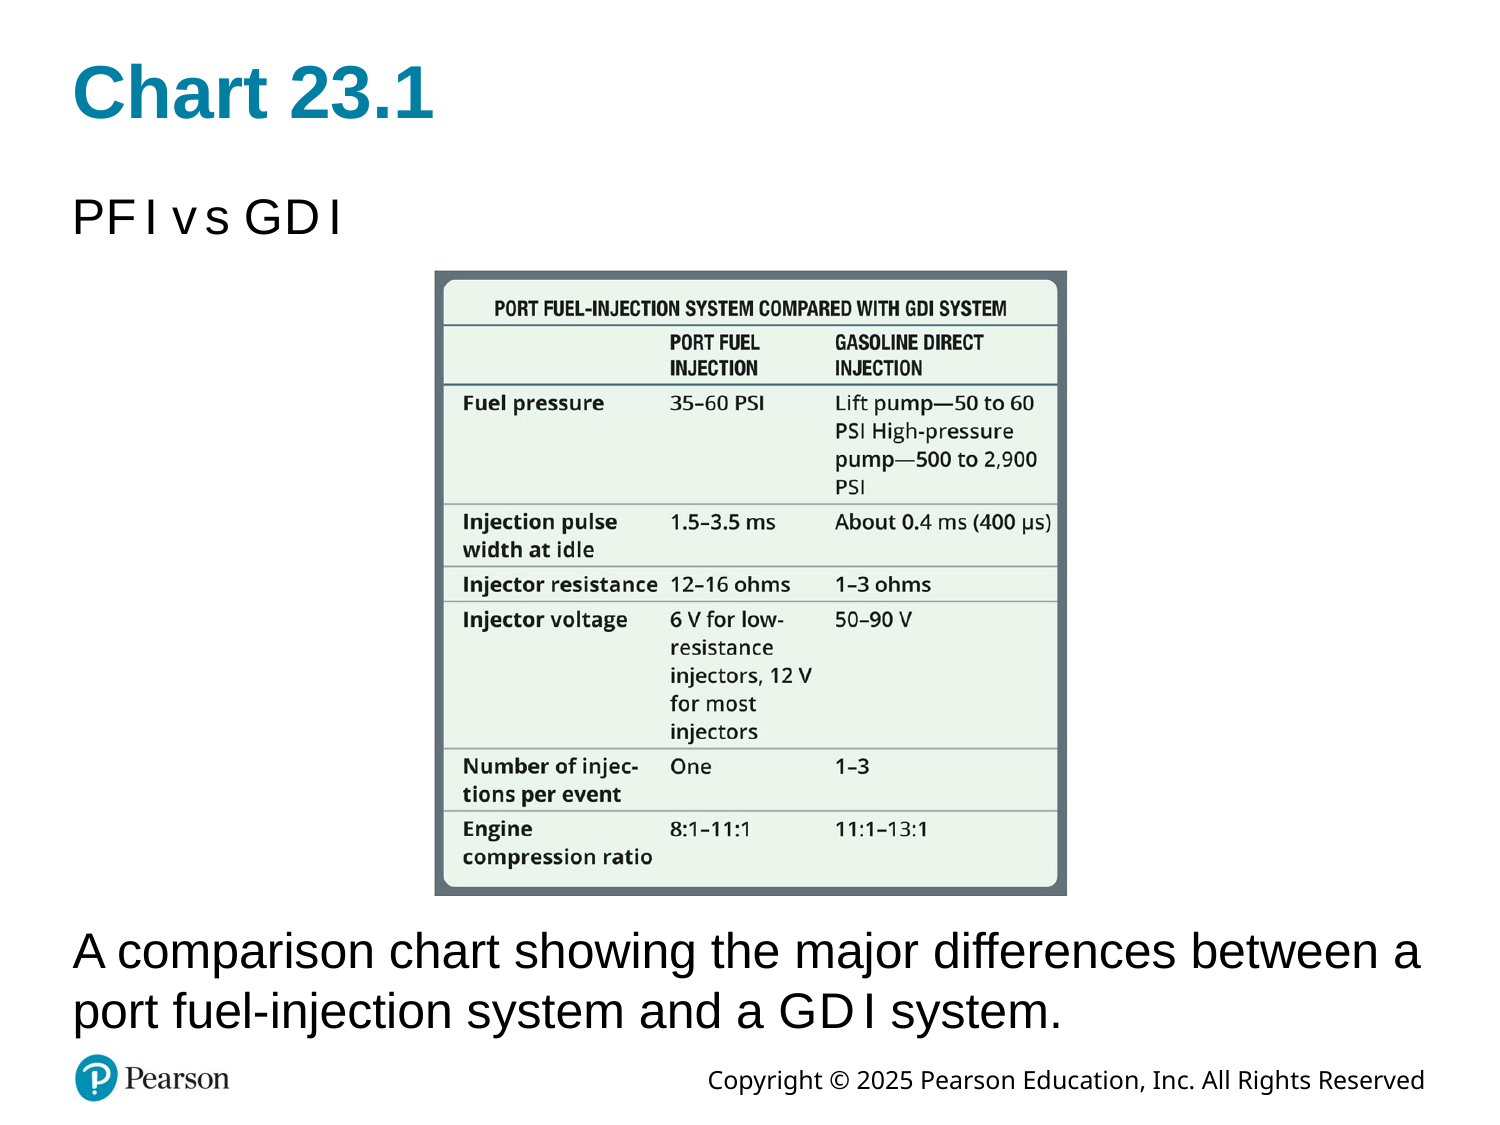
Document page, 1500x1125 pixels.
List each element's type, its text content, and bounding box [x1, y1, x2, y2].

list P F I v s G D I [71, 0, 1430, 537]
picture [430, 267, 1070, 896]
list A comparison chart showing the major differences between a port fuel-injection system and a G D I system. [72, 657, 1430, 1125]
